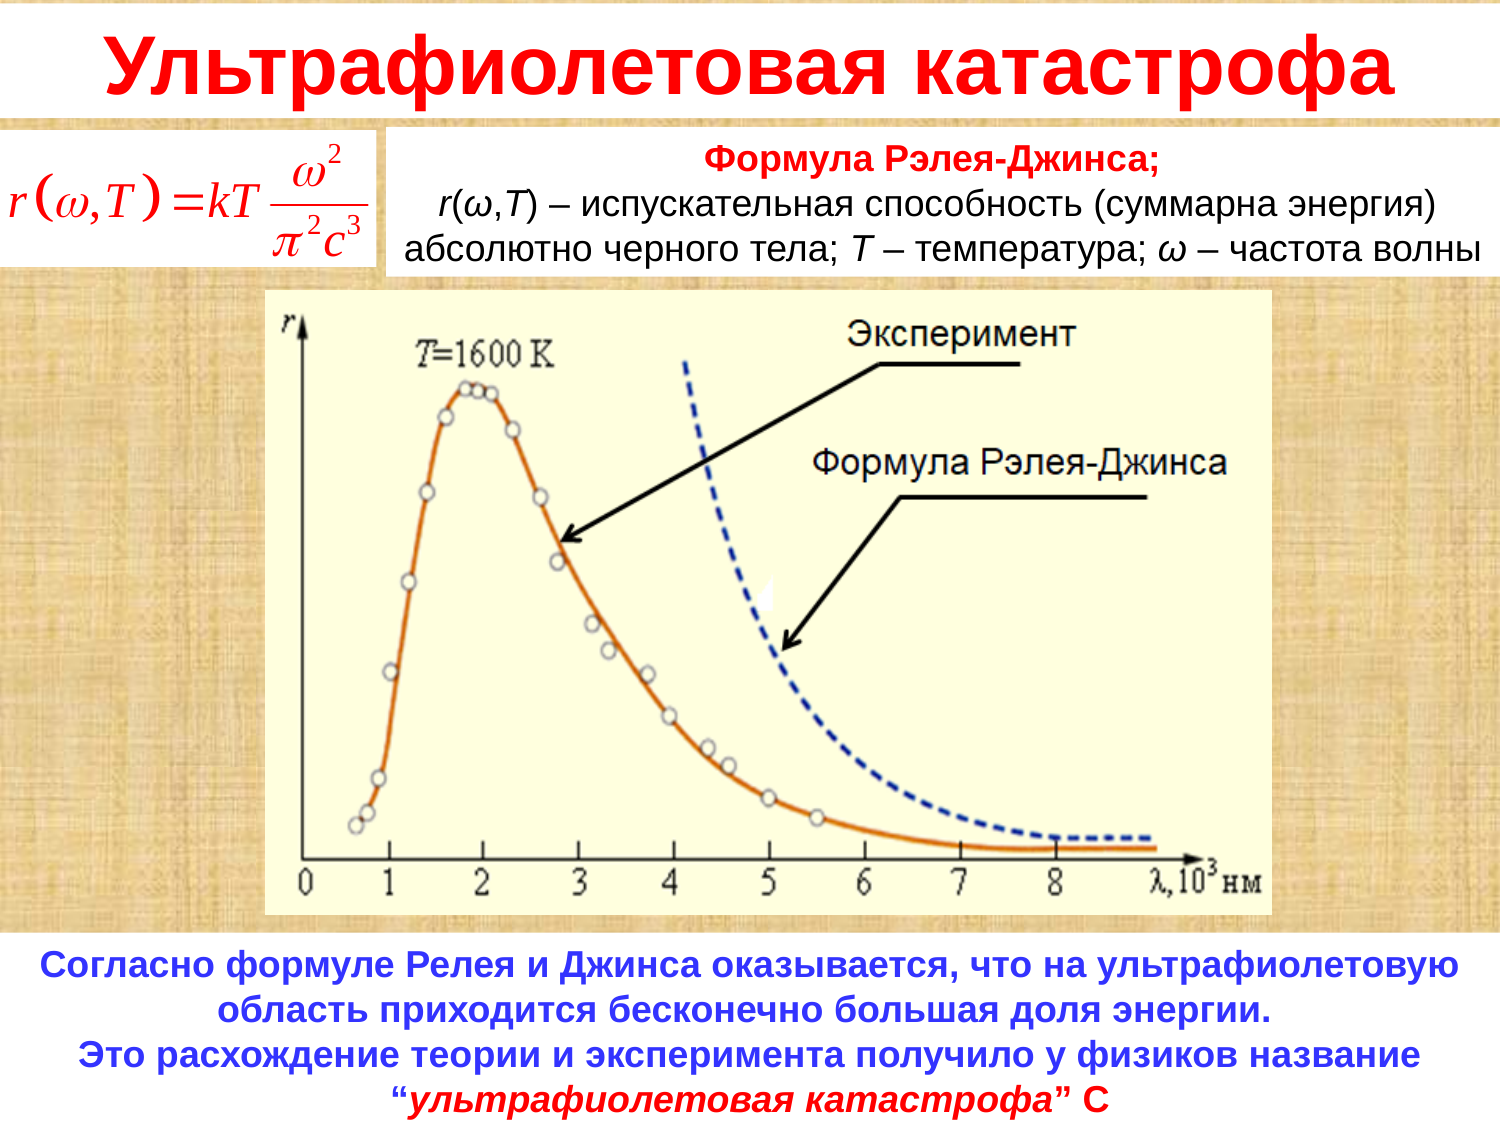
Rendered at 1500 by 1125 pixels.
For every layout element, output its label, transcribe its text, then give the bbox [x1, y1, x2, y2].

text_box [0, 129, 377, 267]
text_box Ультрафиолетовая катастрофа [0, 3, 1500, 119]
text_box Формула Рэлея-Джинса; r(ω,T) – испускательная способность (суммарна энергия) абсолютно черного тела; T – температура; ω – частота волны [386, 126, 1500, 277]
picture [0, 119, 1500, 932]
text_box Согласно формуле Релея и Джинса оказывается, что на ультрафиолетовую область приходится бесконечно большая доля энергии. Это расхождение теории и эксперимента получило у физиков название “ультрафиолетовая катастрофа” С [0, 932, 1500, 1125]
